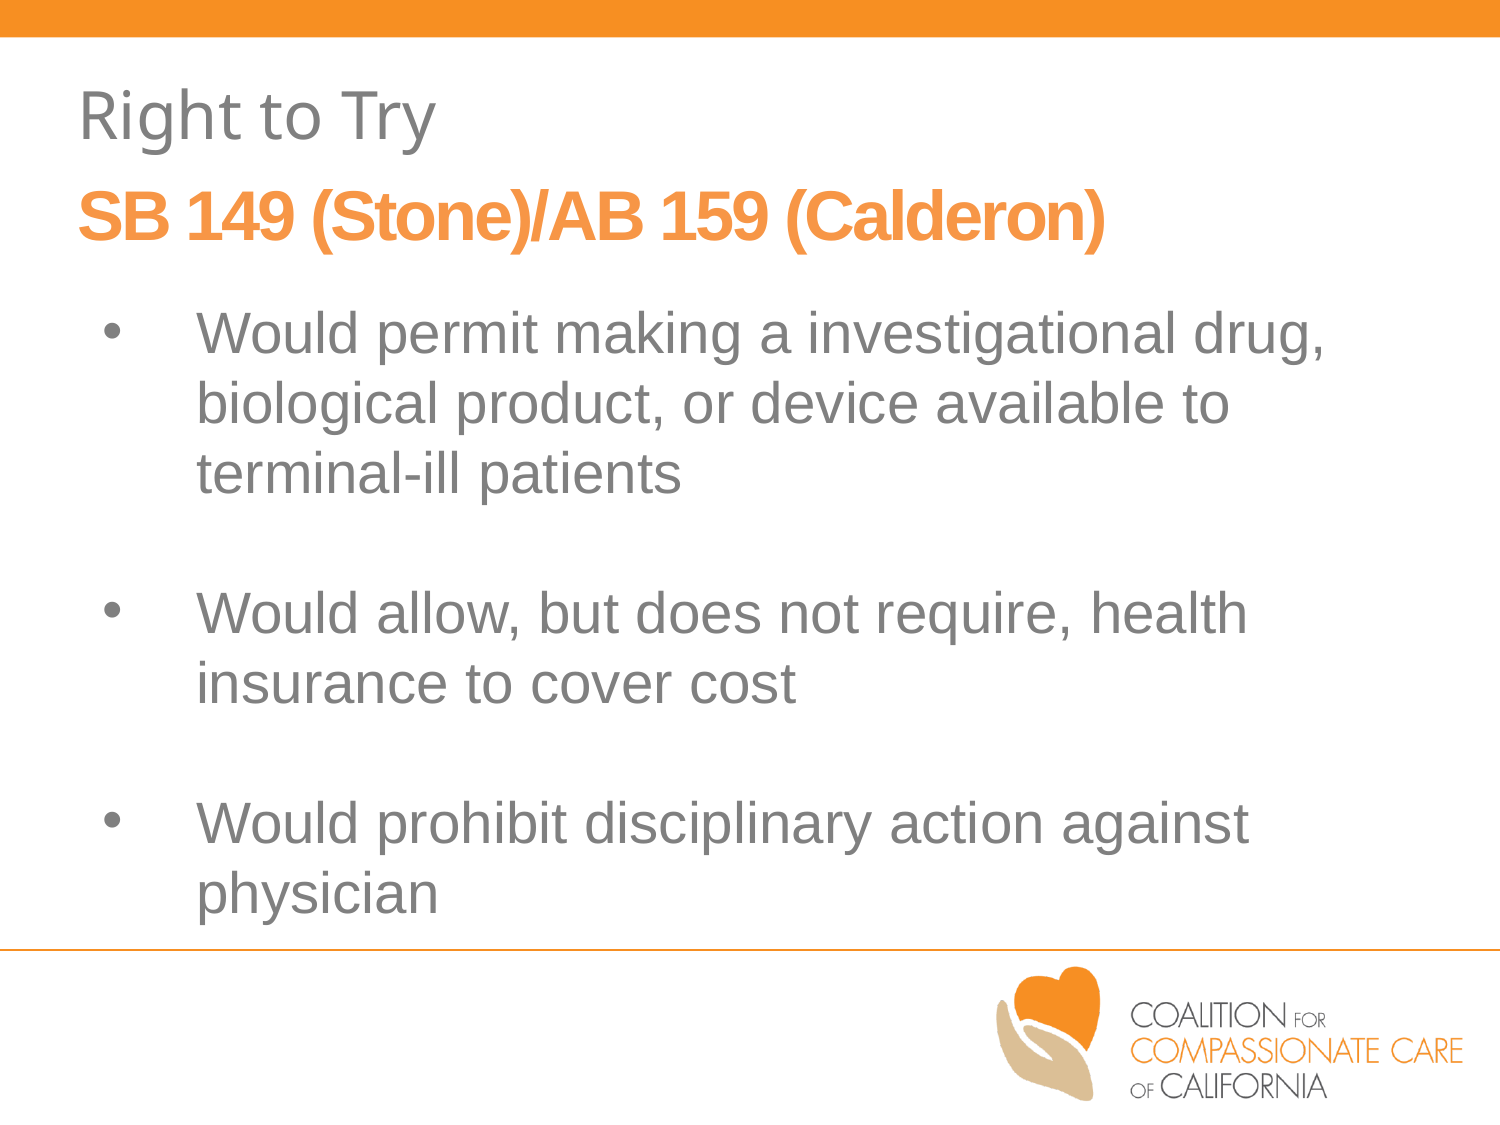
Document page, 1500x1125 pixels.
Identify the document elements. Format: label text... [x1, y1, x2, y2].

title Right to Try [62, 50, 1413, 162]
list SB 149 (Stone)/AB 159 (Calderon) [62, 162, 1425, 263]
text_box Would permit making a investigational drug, biological product, or device available to terminal-ill patients Would allow, but does not require, health insurance to cover cost Would prohibit disciplinary action against physician [87, 287, 1438, 933]
picture [987, 960, 1472, 1113]
